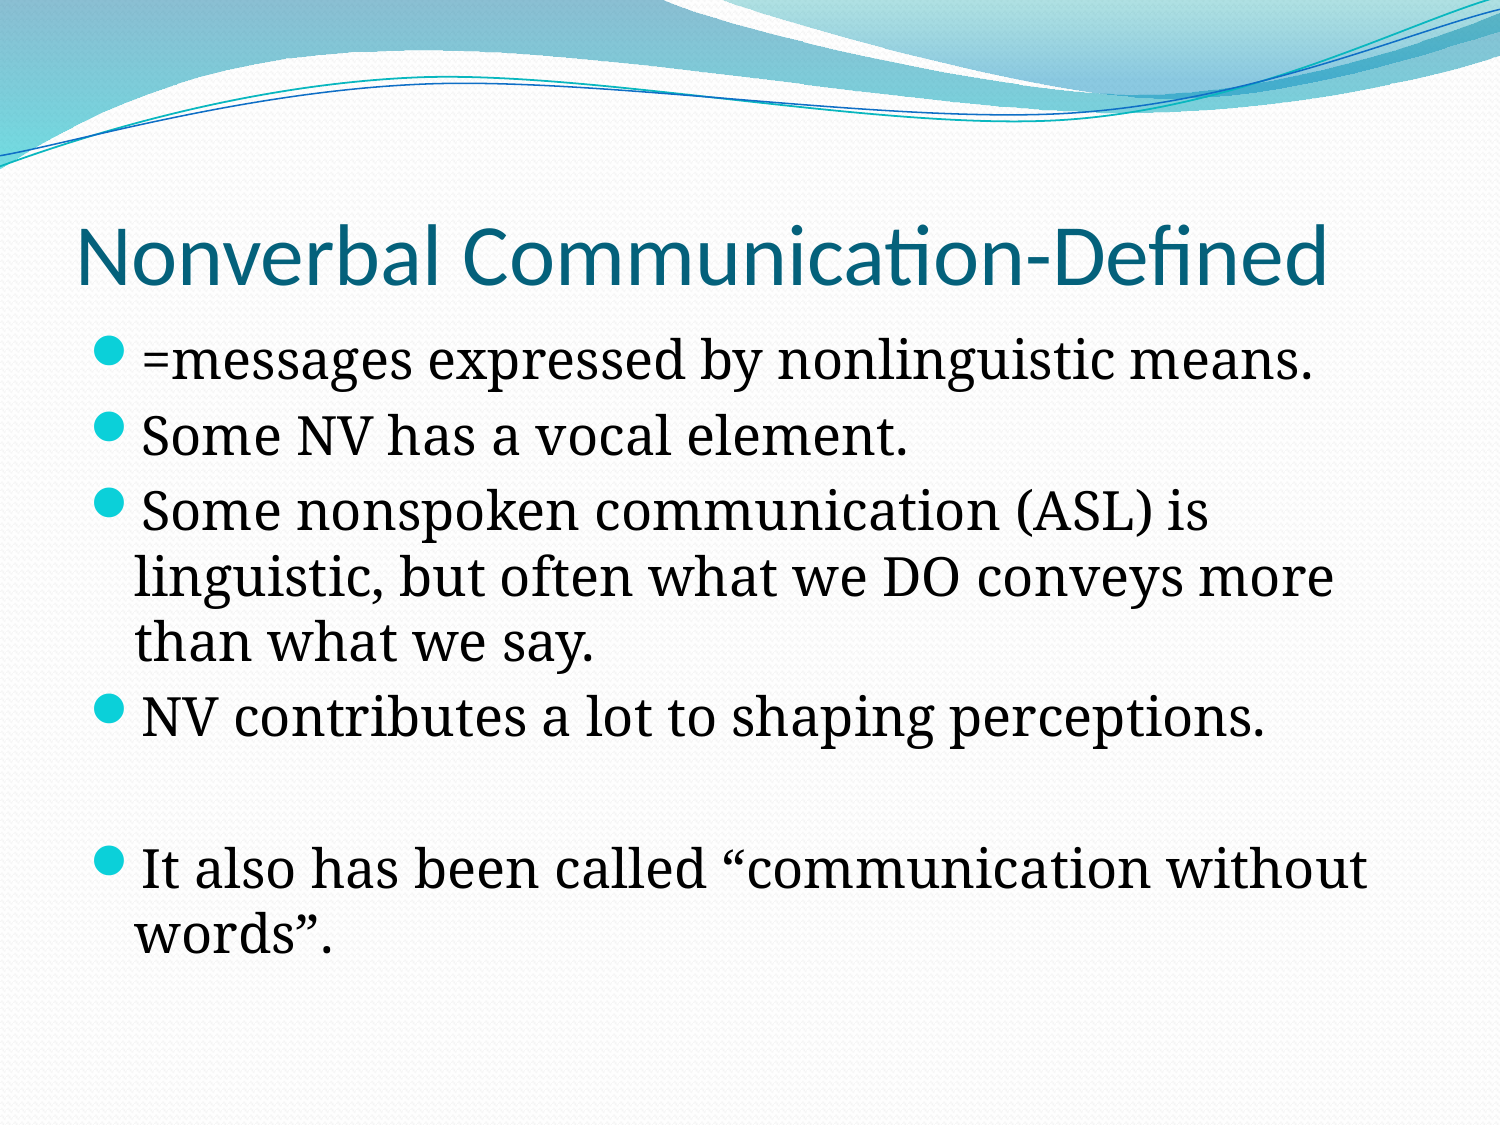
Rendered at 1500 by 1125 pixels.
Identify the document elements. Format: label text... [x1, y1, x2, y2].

title Nonverbal Communication-Defined [75, 115, 1425, 303]
list =messages expressed by nonlinguistic means. Some NV has a vocal element. Some nonspoken communication (ASL) is linguistic, but often what we DO conveys more than what we say. NV contributes a lot to shaping perceptions. It also has been called “communication without words”. [75, 317, 1425, 1038]
